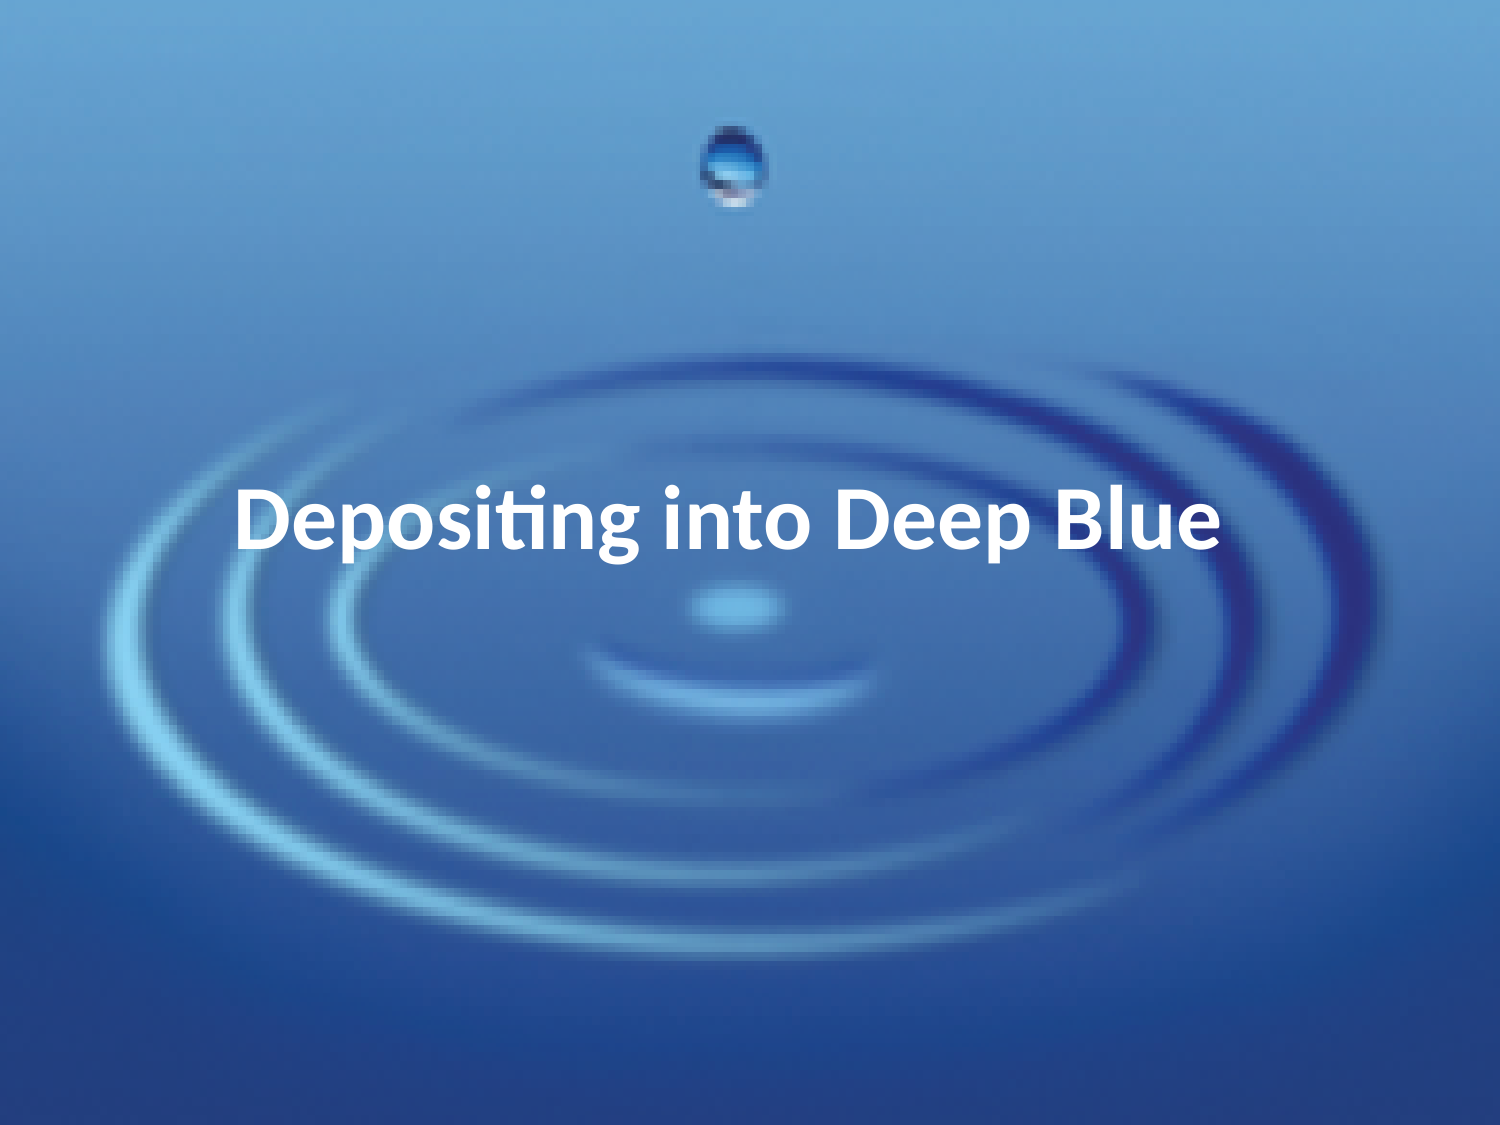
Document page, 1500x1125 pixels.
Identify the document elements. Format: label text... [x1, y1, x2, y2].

title Depositing into Deep Blue [53, 419, 1404, 608]
picture [0, 0, 1500, 1125]
